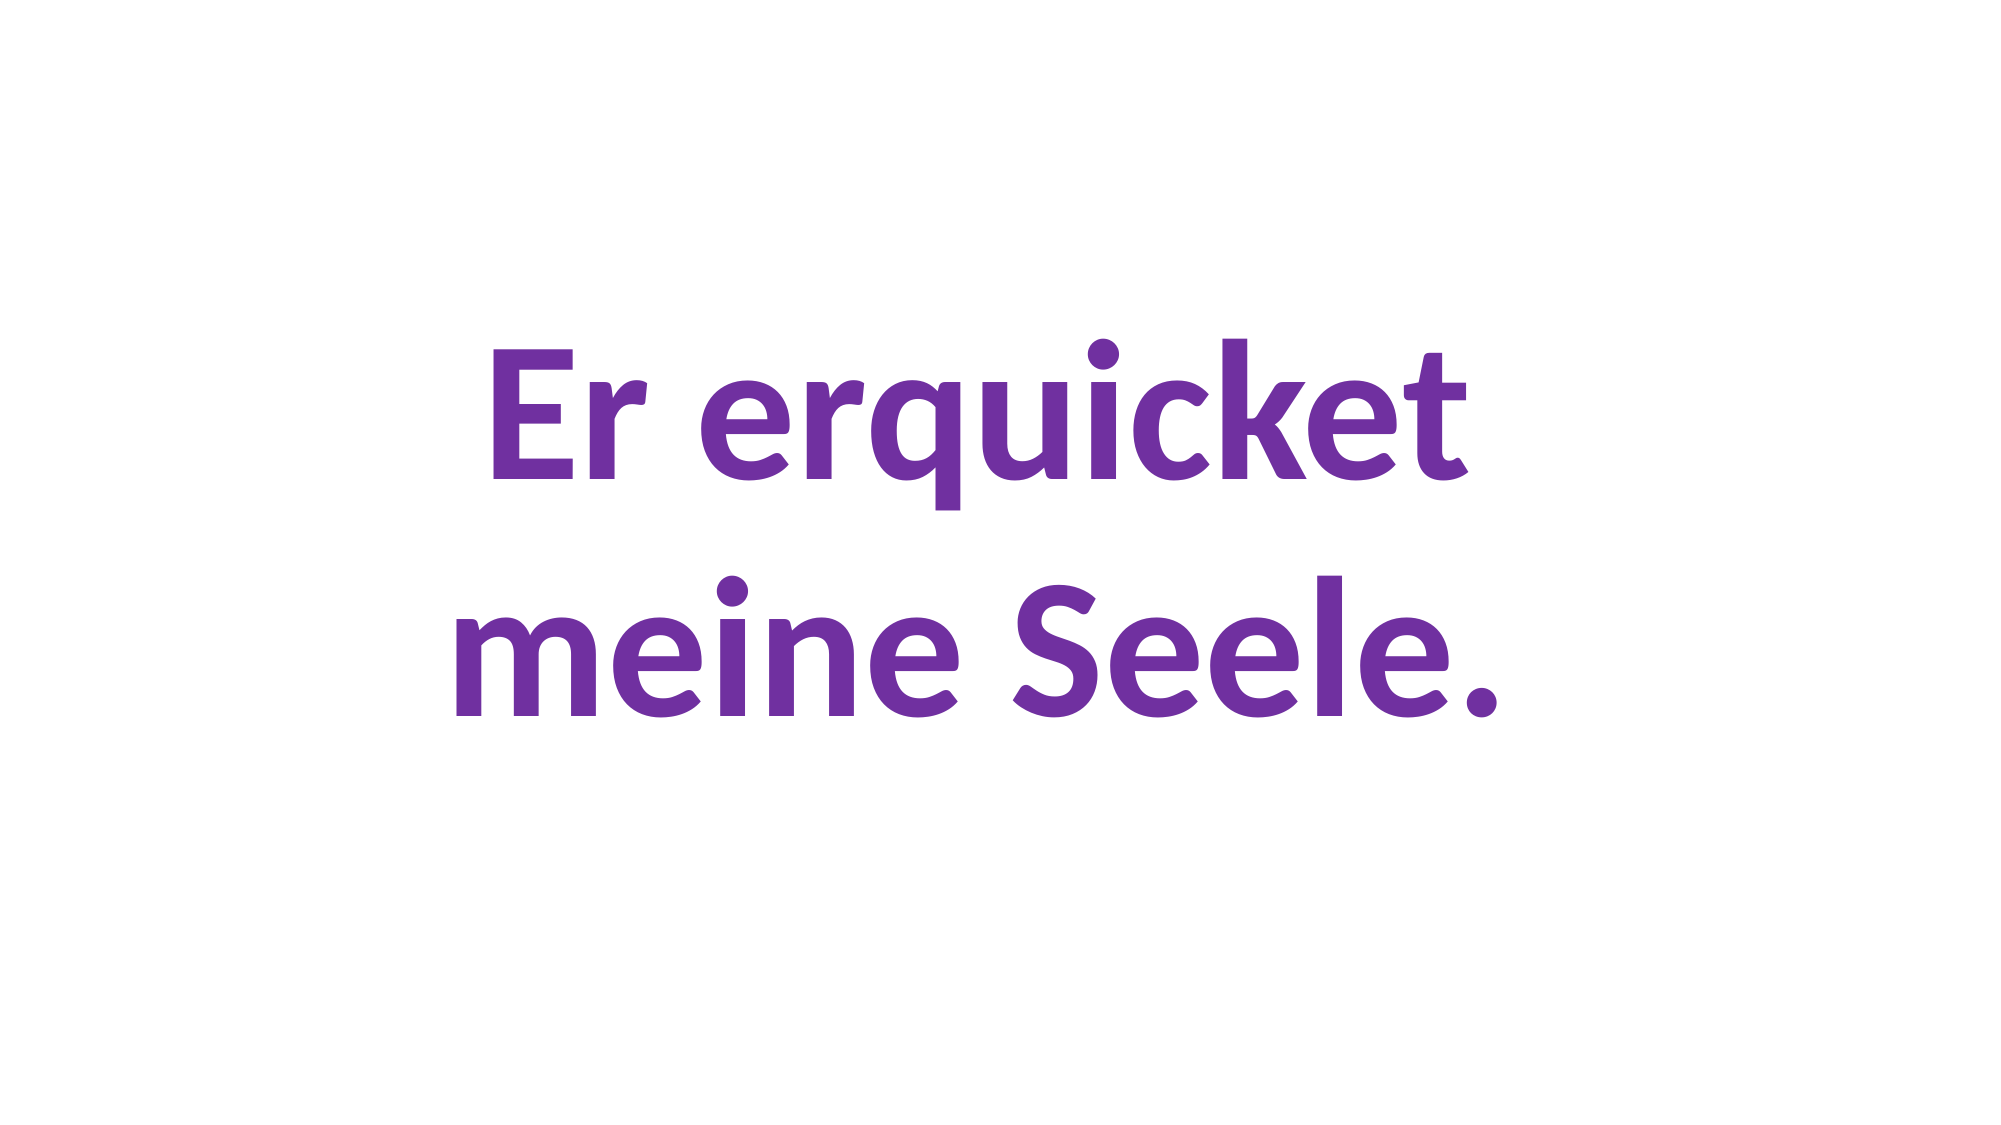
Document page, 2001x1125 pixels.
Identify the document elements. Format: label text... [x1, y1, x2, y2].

list Er erquicket meine Seele. [137, 299, 1863, 1014]
